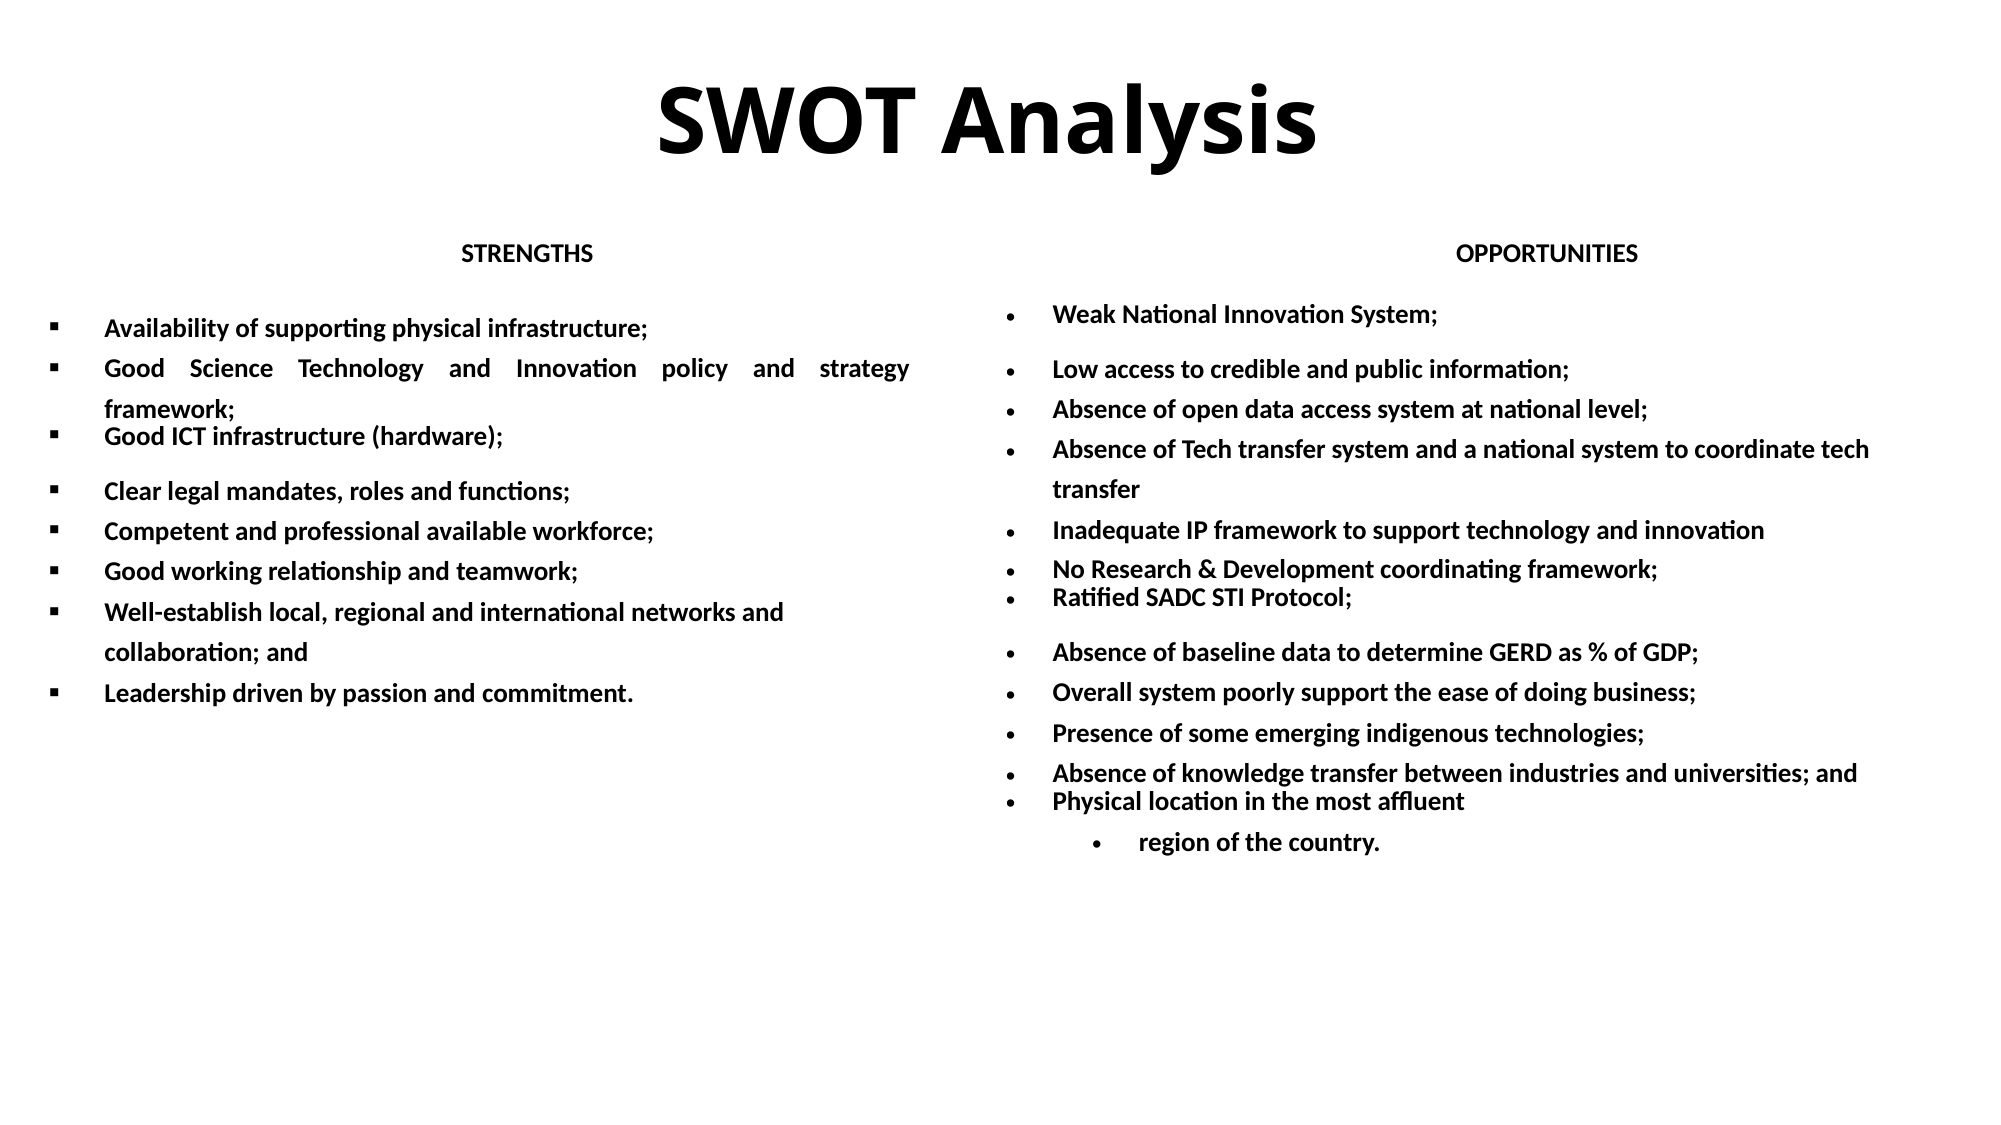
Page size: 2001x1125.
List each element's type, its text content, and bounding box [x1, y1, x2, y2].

table_header OPPORTUNITIES [1007, 188, 1949, 274]
table_cell Weak National Innovation System; Low access to credible and public information; Absence of open data access system at national level; Absence of Tech transfer system and a national system to coordinate tech transfer Inadequate IP framework to support technology and innovation No Research & Development coordinating framework; Ratified SADC STI Protocol; Absence of baseline data to determine GERD as % of GDP; Overall system poorly support the ease of doing business; Presence of some emerging indigenous technologies; Absence of knowledge transfer between industries and universities; and Physical location in the most affluent region of the country. [1007, 279, 1949, 1064]
title SWOT Analysis [137, 59, 1863, 187]
table_cell Availability of supporting physical infrastructure; Good Science Technology and Innovation policy and strategy framework; Good ICT infrastructure (hardware); Clear legal mandates, roles and functions; Competent and professional available workforce; Good working relationship and teamwork; Well-establish local, regional and international networks and collaboration; and Leadership driven by passion and commitment. [49, 279, 1005, 1064]
table_header STRENGTHS [49, 188, 1005, 274]
